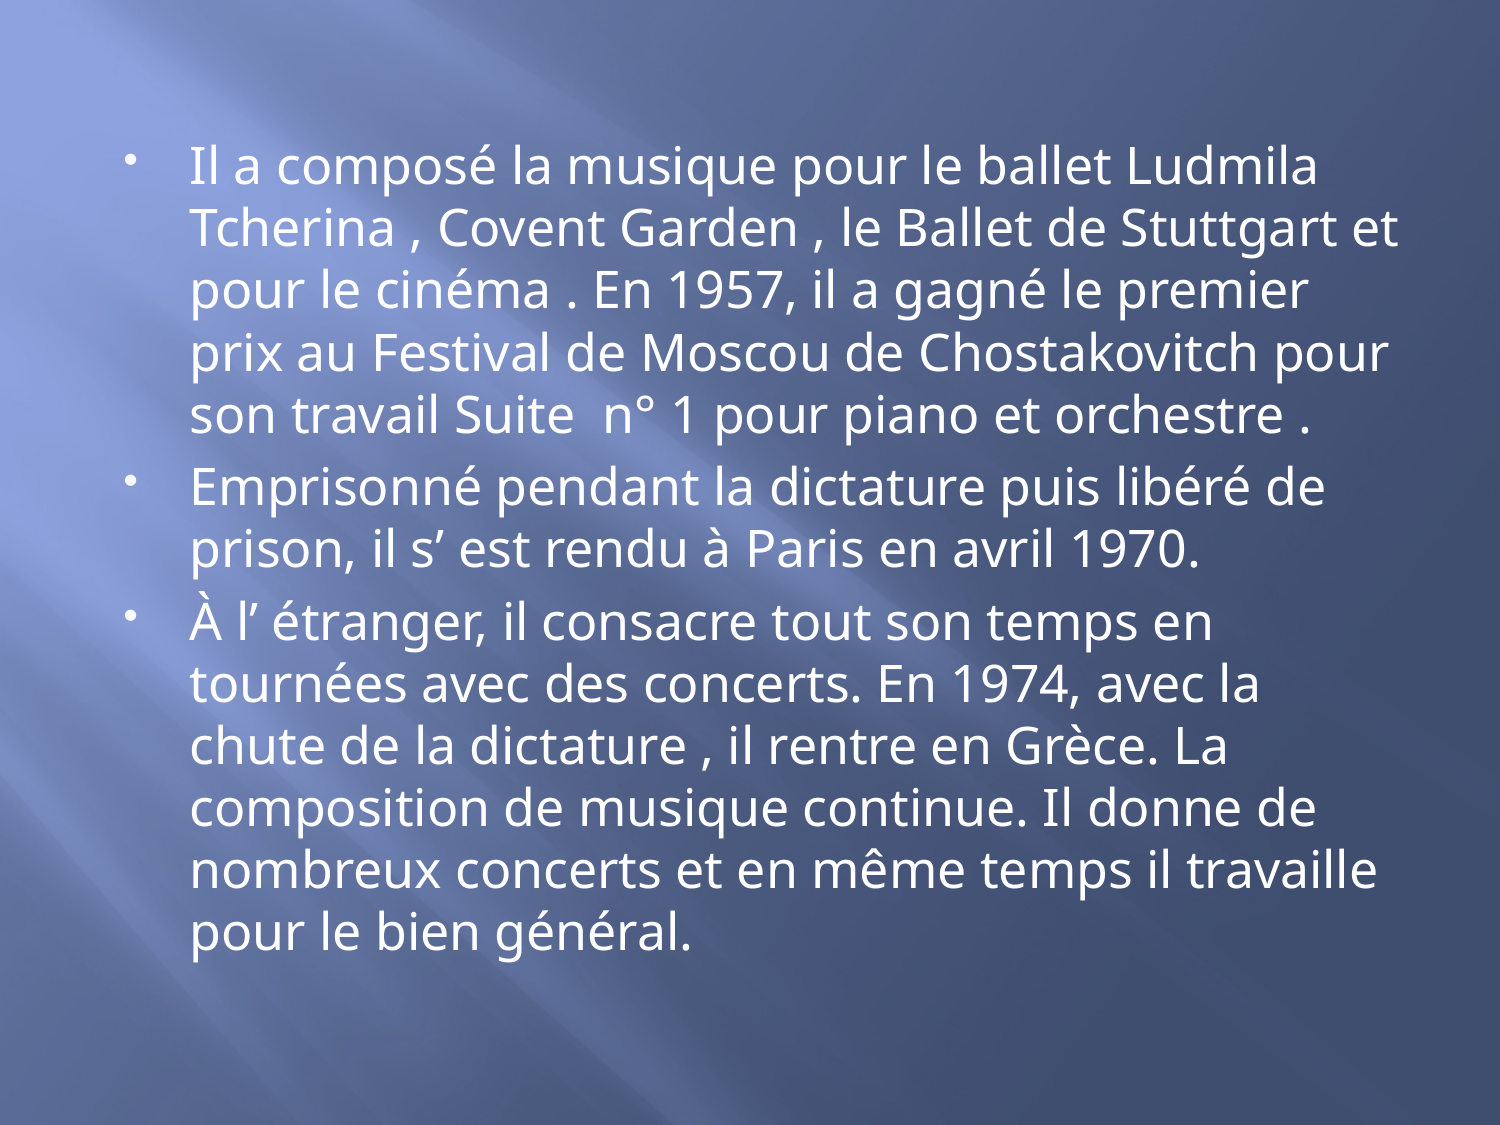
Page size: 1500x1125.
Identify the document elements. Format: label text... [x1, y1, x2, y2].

list Il a composé la musique pour le ballet Ludmila Tcherina , Covent Garden , le Ballet de Stuttgart et pour le cinéma . En 1957, il a gagné le premier prix au Festival de Moscou de Chostakovitch pour son travail Suite n° 1 pour piano et orchestre . Emprisonné pendant la dictature puis libéré de prison, il s’ est rendu à Paris en avril 1970. À l’ étranger, il consacre tout son temps en tournées avec des concerts. En 1974, avec la chute de la dictature , il rentre en Grèce. La composition de musique continue. Il donne de nombreux concerts et en même temps il travaille pour le bien général. [88, 125, 1425, 1035]
